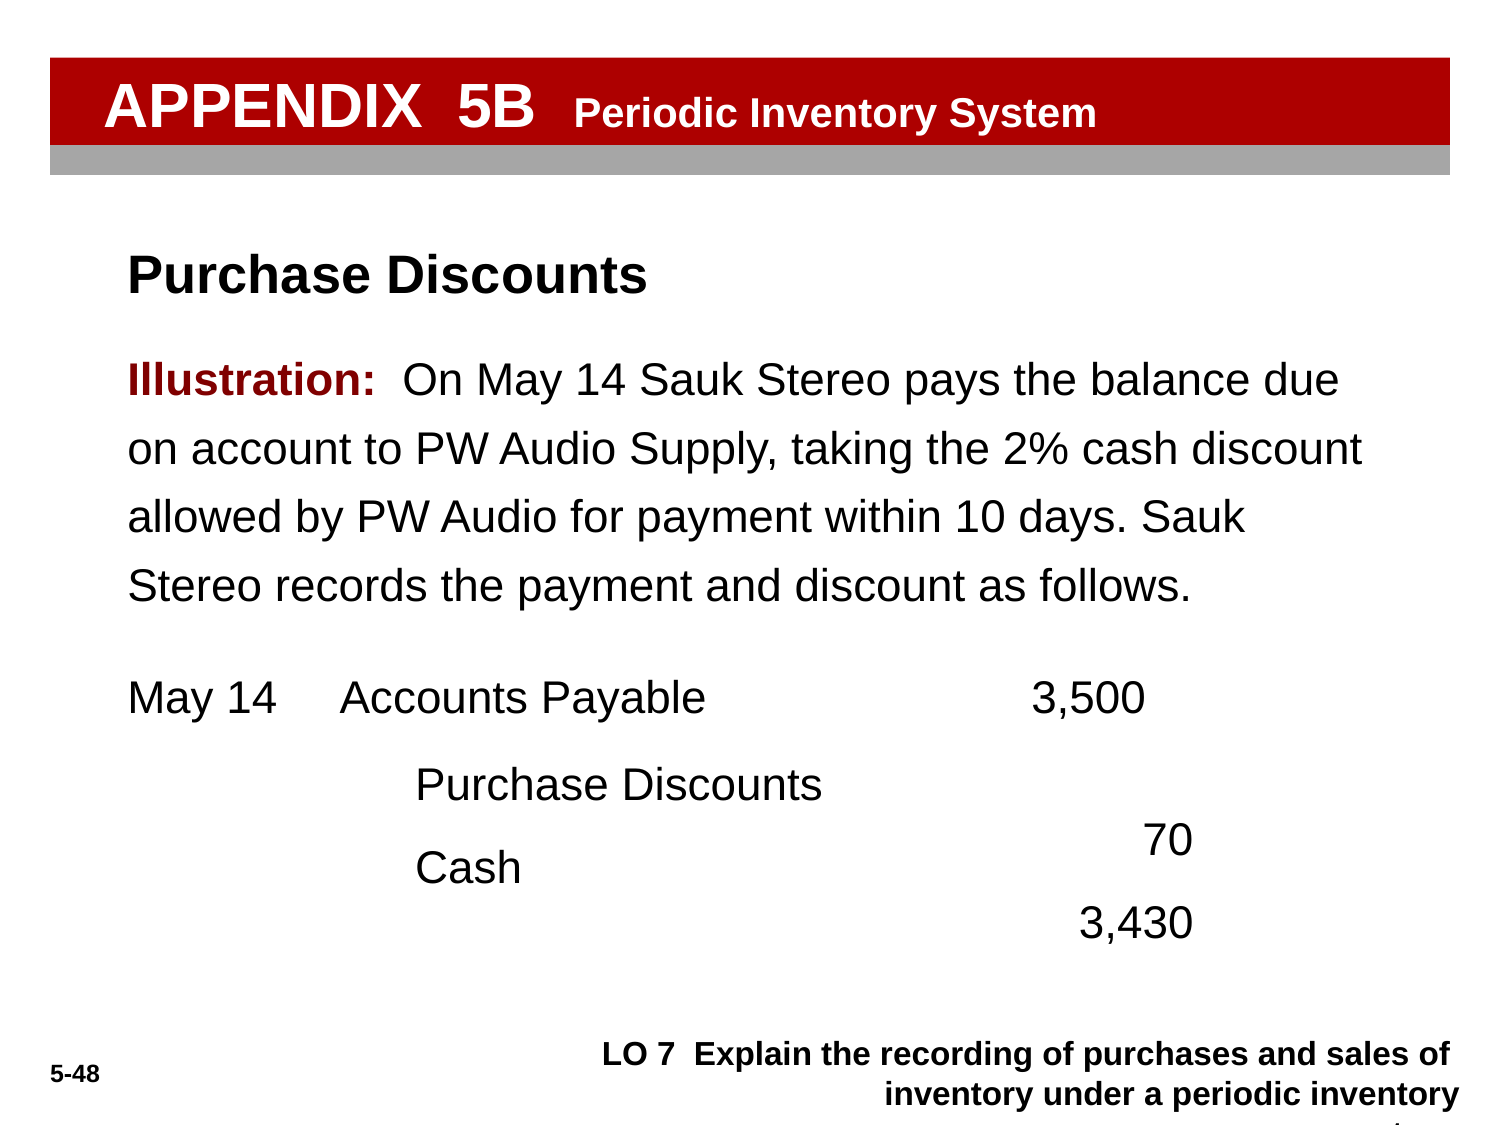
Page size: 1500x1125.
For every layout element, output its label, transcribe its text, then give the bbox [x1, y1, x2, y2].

text_box [50, 145, 1450, 175]
text_box May 14 [112, 659, 363, 730]
text_box APPENDIX 5B Periodic Inventory System [50, 57, 1450, 145]
text_box Illustration: On May 14 Sauk Stereo pays the balance due on account to PW Audio Supply, taking the 2% cash discount allowed by PW Audio for payment within 10 days. Sauk Stereo records the payment and discount as follows. [112, 328, 1413, 619]
text_box Purchase Discounts [112, 228, 1138, 312]
text_box LO 7 Explain the recording of purchases and sales of inventory under a periodic inventory system. [537, 1024, 1475, 1125]
text_box Cash 3,430 [324, 829, 1375, 955]
text_box Accounts Payable 3,500 [363, 659, 1375, 730]
text_box Purchase Discounts 70 [324, 747, 1375, 829]
